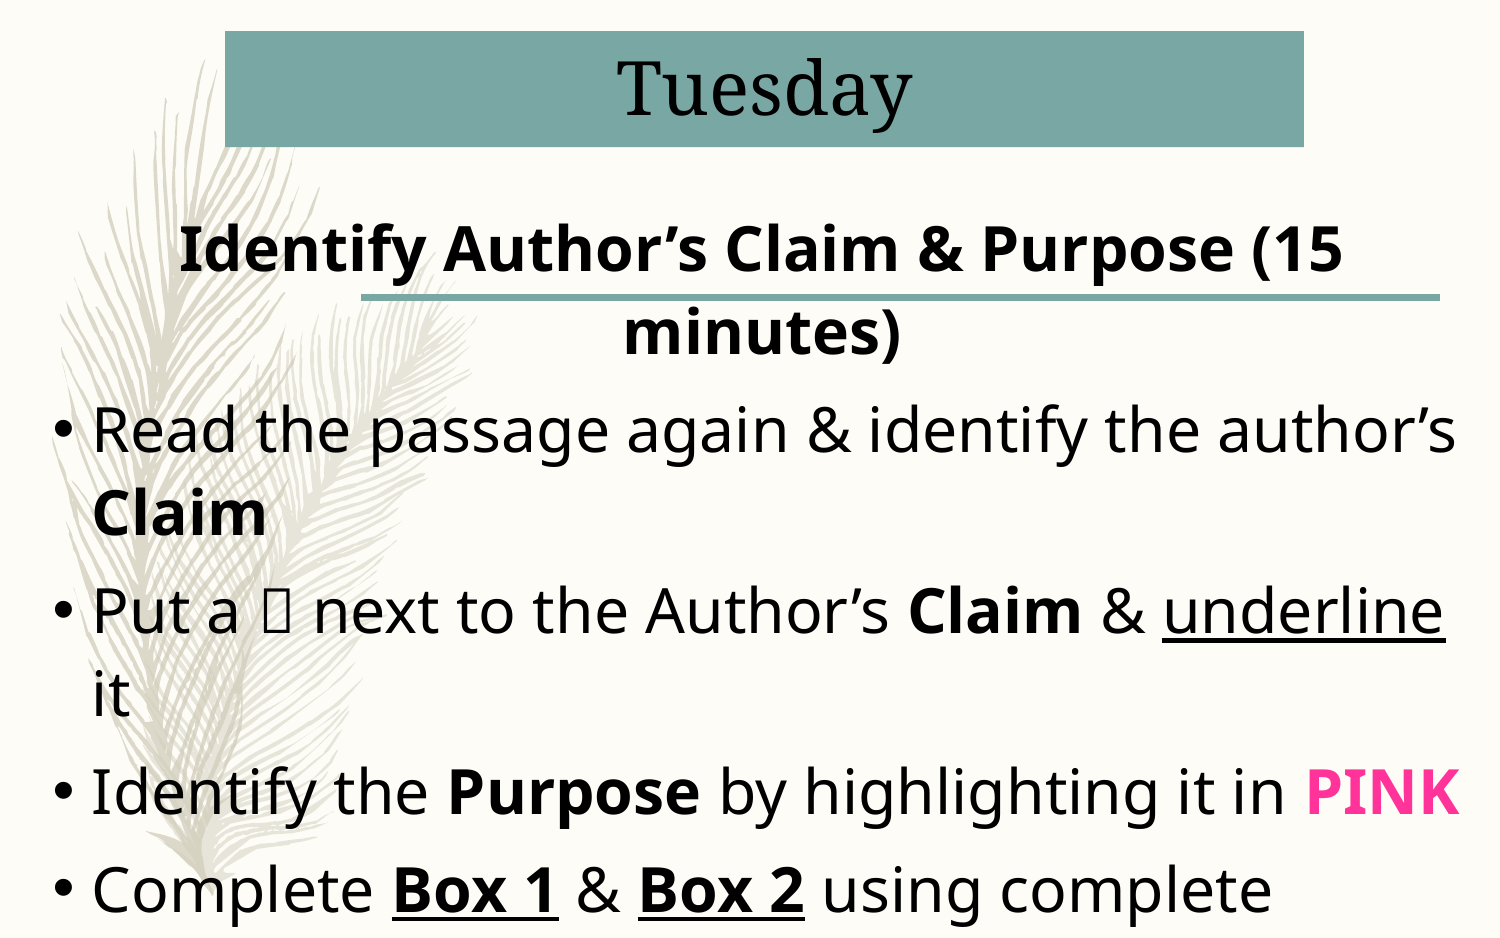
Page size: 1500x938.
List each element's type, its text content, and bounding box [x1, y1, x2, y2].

list Identify Author’s Claim & Purpose (15 minutes) Read the passage again & identify the author’s Claim Put a  next to the Author’s Claim & underline it Identify the Purpose by highlighting it in PINK Complete Box 1 & Box 2 using complete sentences or sentence stems provided [37, 193, 1488, 869]
title Tuesday [225, 31, 1304, 148]
